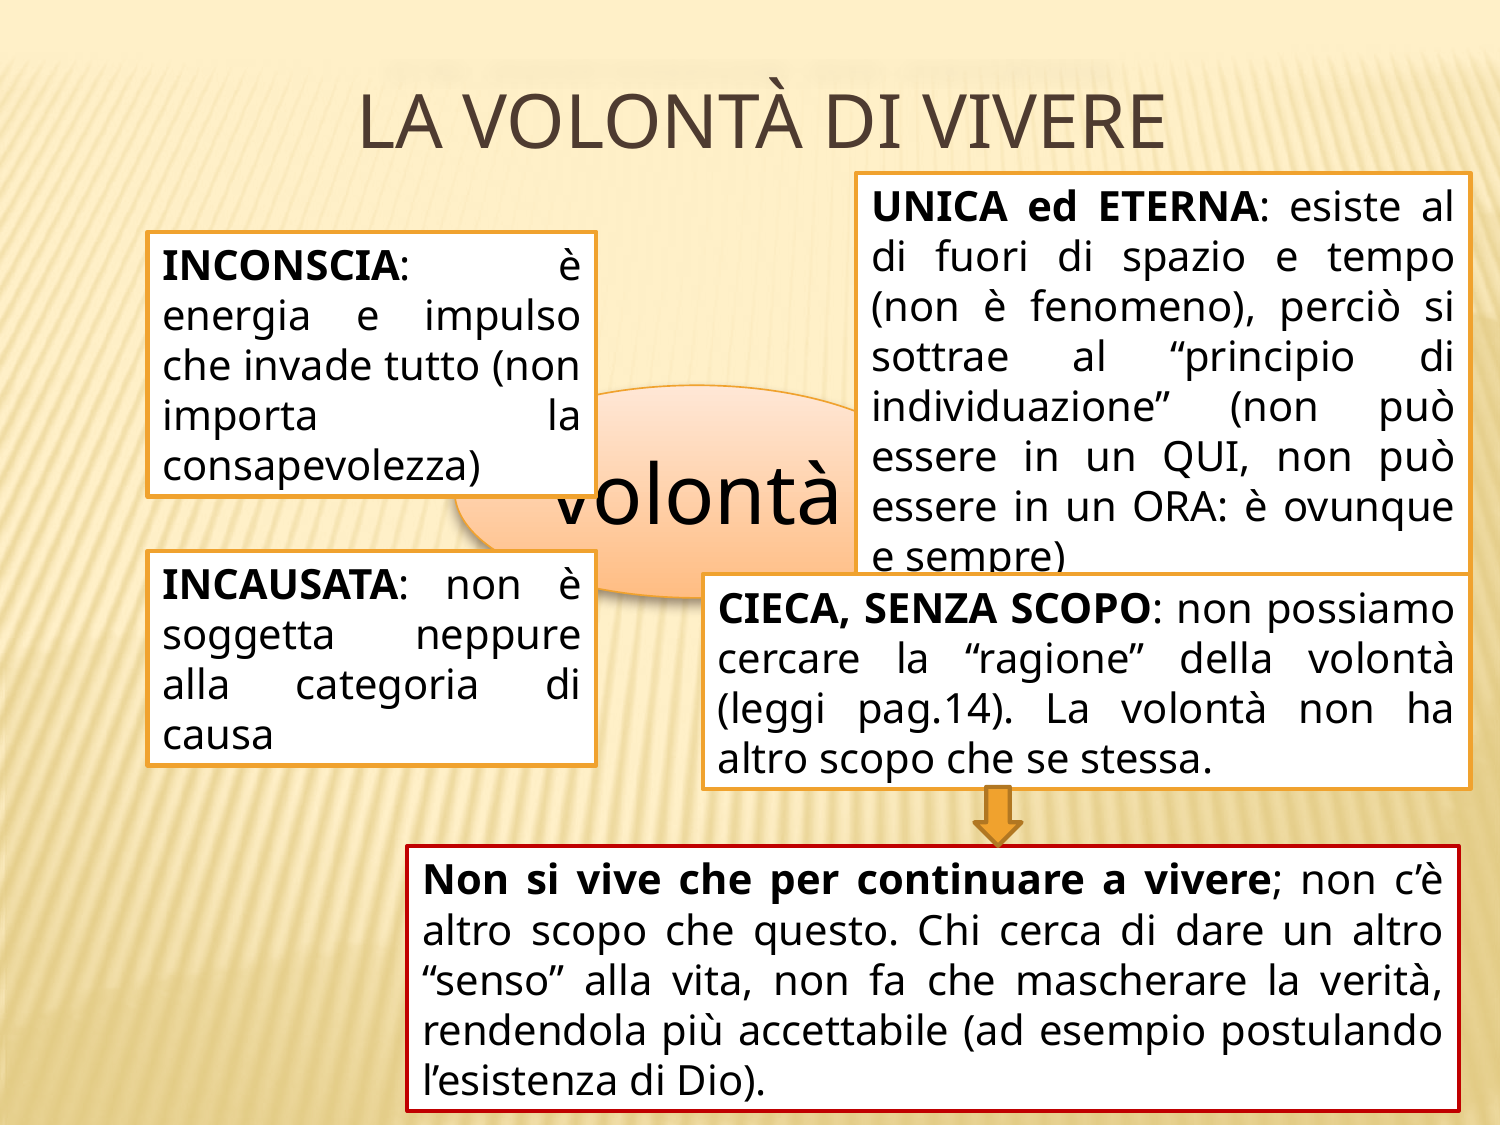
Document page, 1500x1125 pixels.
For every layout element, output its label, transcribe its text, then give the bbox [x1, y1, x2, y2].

text_box UNICA ed ETERNA: esiste al di fuori di spazio e tempo (non è fenomeno), perciò si sottrae al “principio di individuazione” (non può essere in un QUI, non può essere in un ORA: è ovunque e sempre) [854, 171, 1473, 572]
text_box LA VOLONTÀ DI VIVERE [341, 66, 1184, 172]
text_box [972, 784, 1024, 849]
text_box Non si vive che per continuare a vivere; non c’è altro scopo che questo. Chi cerca di dare un altro “senso” alla vita, non fa che mascherare la verità, rendendola più accettabile (ad esempio postulando l’esistenza di Dio). [405, 844, 1461, 1113]
text_box volontà [454, 384, 854, 599]
text_box INCONSCIA: è energia e impulso che invade tutto (non importa la consapevolezza) [145, 230, 598, 499]
text_box CIECA, SENZA SCOPO: non possiamo cercare la “ragione” della volontà (leggi pag.14). La volontà non ha altro scopo che se stessa. [701, 572, 1473, 791]
text_box INCAUSATA: non è soggetta neppure alla categoria di causa [145, 549, 598, 768]
